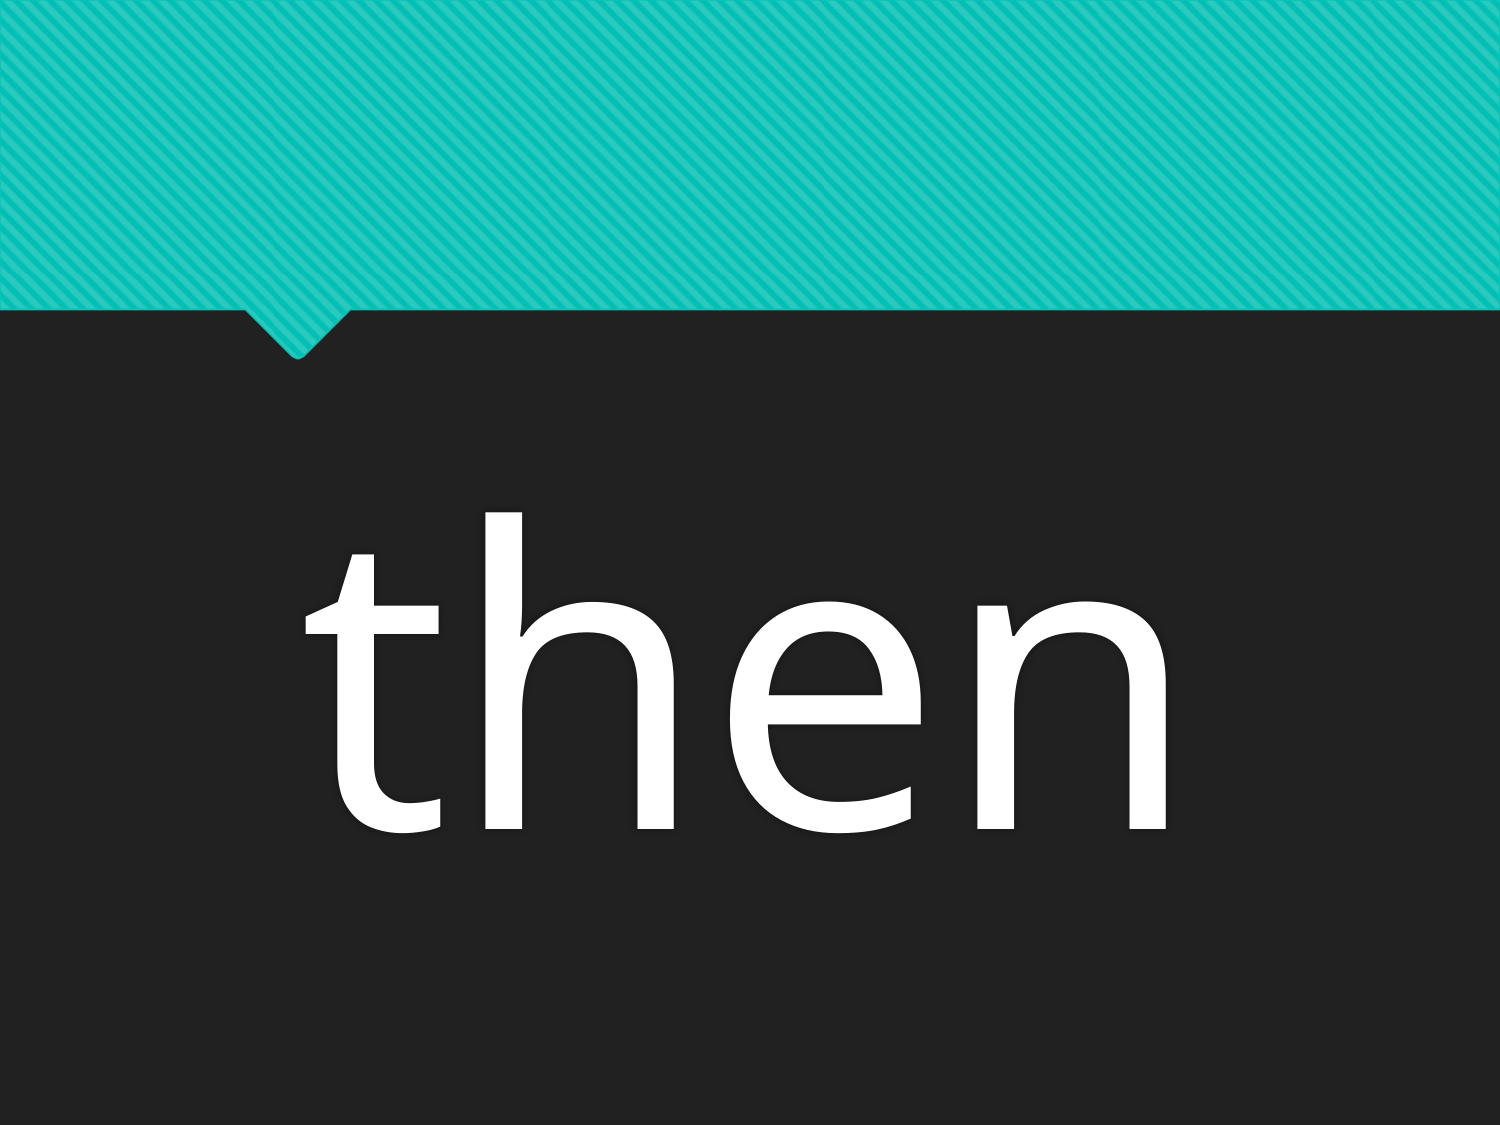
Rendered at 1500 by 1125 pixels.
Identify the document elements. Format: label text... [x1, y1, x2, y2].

list then [132, 364, 1368, 962]
